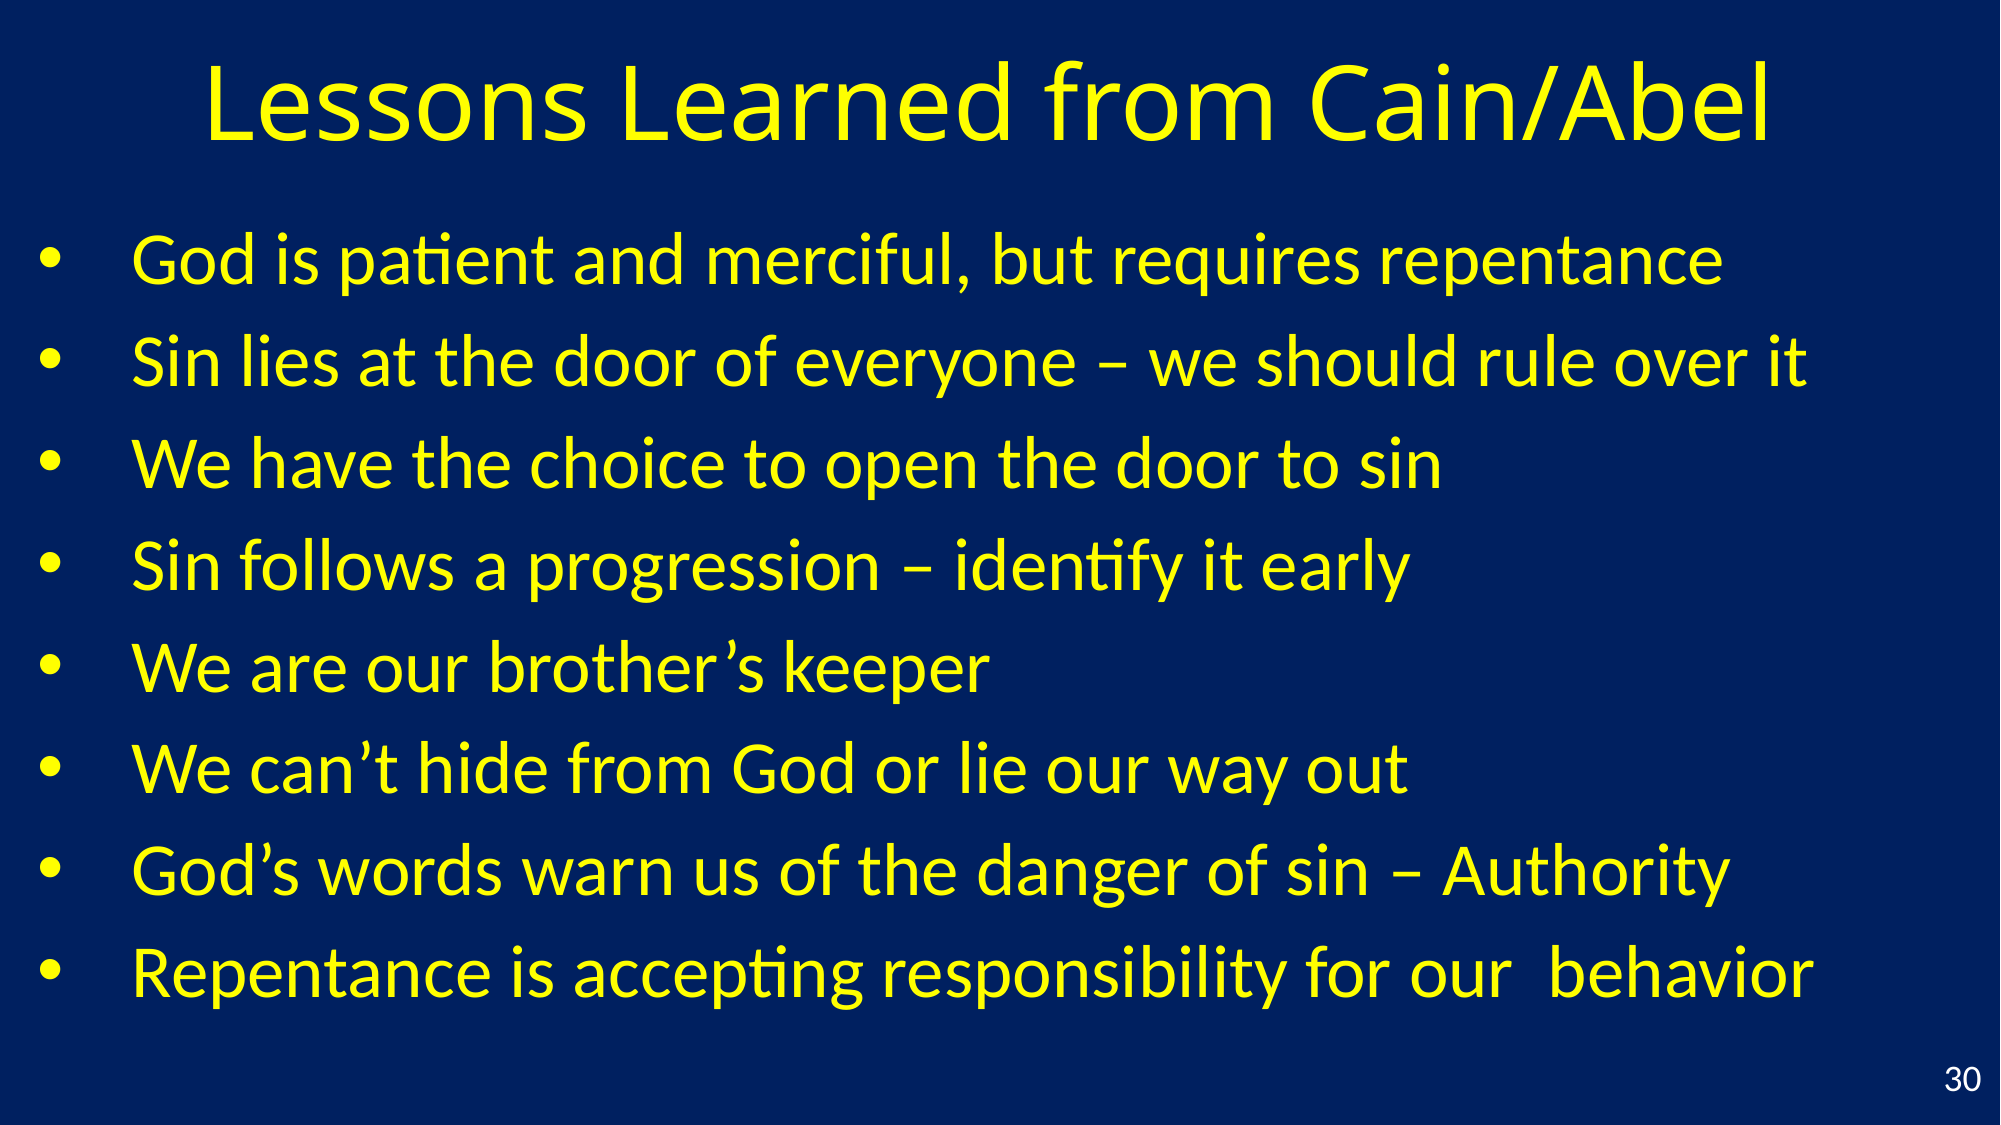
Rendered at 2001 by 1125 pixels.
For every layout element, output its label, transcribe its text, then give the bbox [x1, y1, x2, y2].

subtitle God is patient and merciful, but requires repentance Sin lies at the door of everyone – we should rule over it We have the choice to open the door to sin Sin follows a progression – identify it early We are our brother’s keeper We can’t hide from God or lie our way out God’s words warn us of the danger of sin – Authority Repentance is accepting responsibility for our behavior [22, 212, 1965, 704]
text_box 30 [1928, 1046, 1997, 1107]
title Lessons Learned from Cain/Abel [120, 0, 1857, 170]
